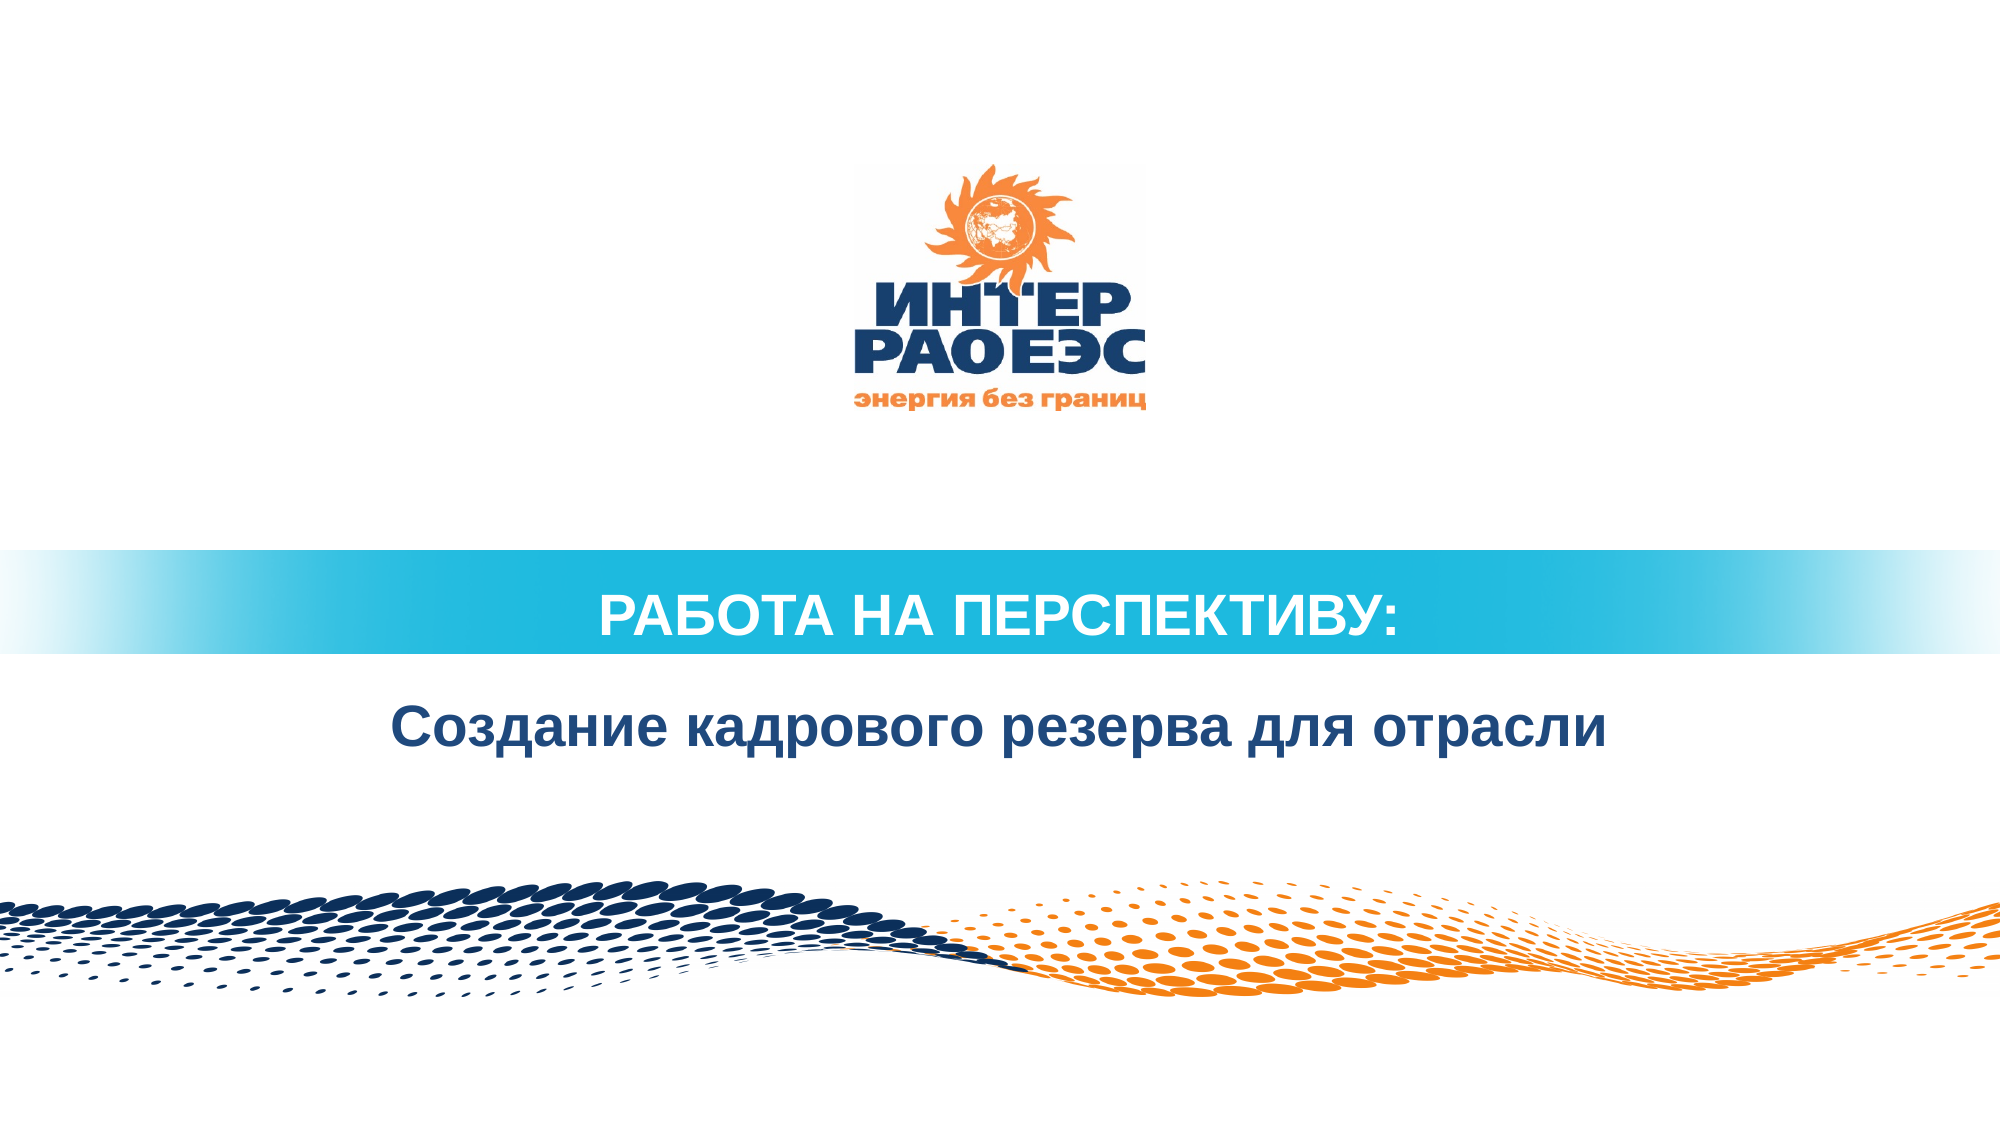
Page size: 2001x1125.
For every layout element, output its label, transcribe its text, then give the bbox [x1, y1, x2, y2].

text_box Создание кадрового резерва для отрасли [357, 645, 1643, 766]
picture [0, 881, 2000, 997]
picture [854, 164, 1146, 411]
picture [1643, 550, 2000, 654]
picture [0, 550, 357, 654]
text_box РАБОТА НА ПЕРСПЕКТИВУ: [357, 534, 1643, 645]
